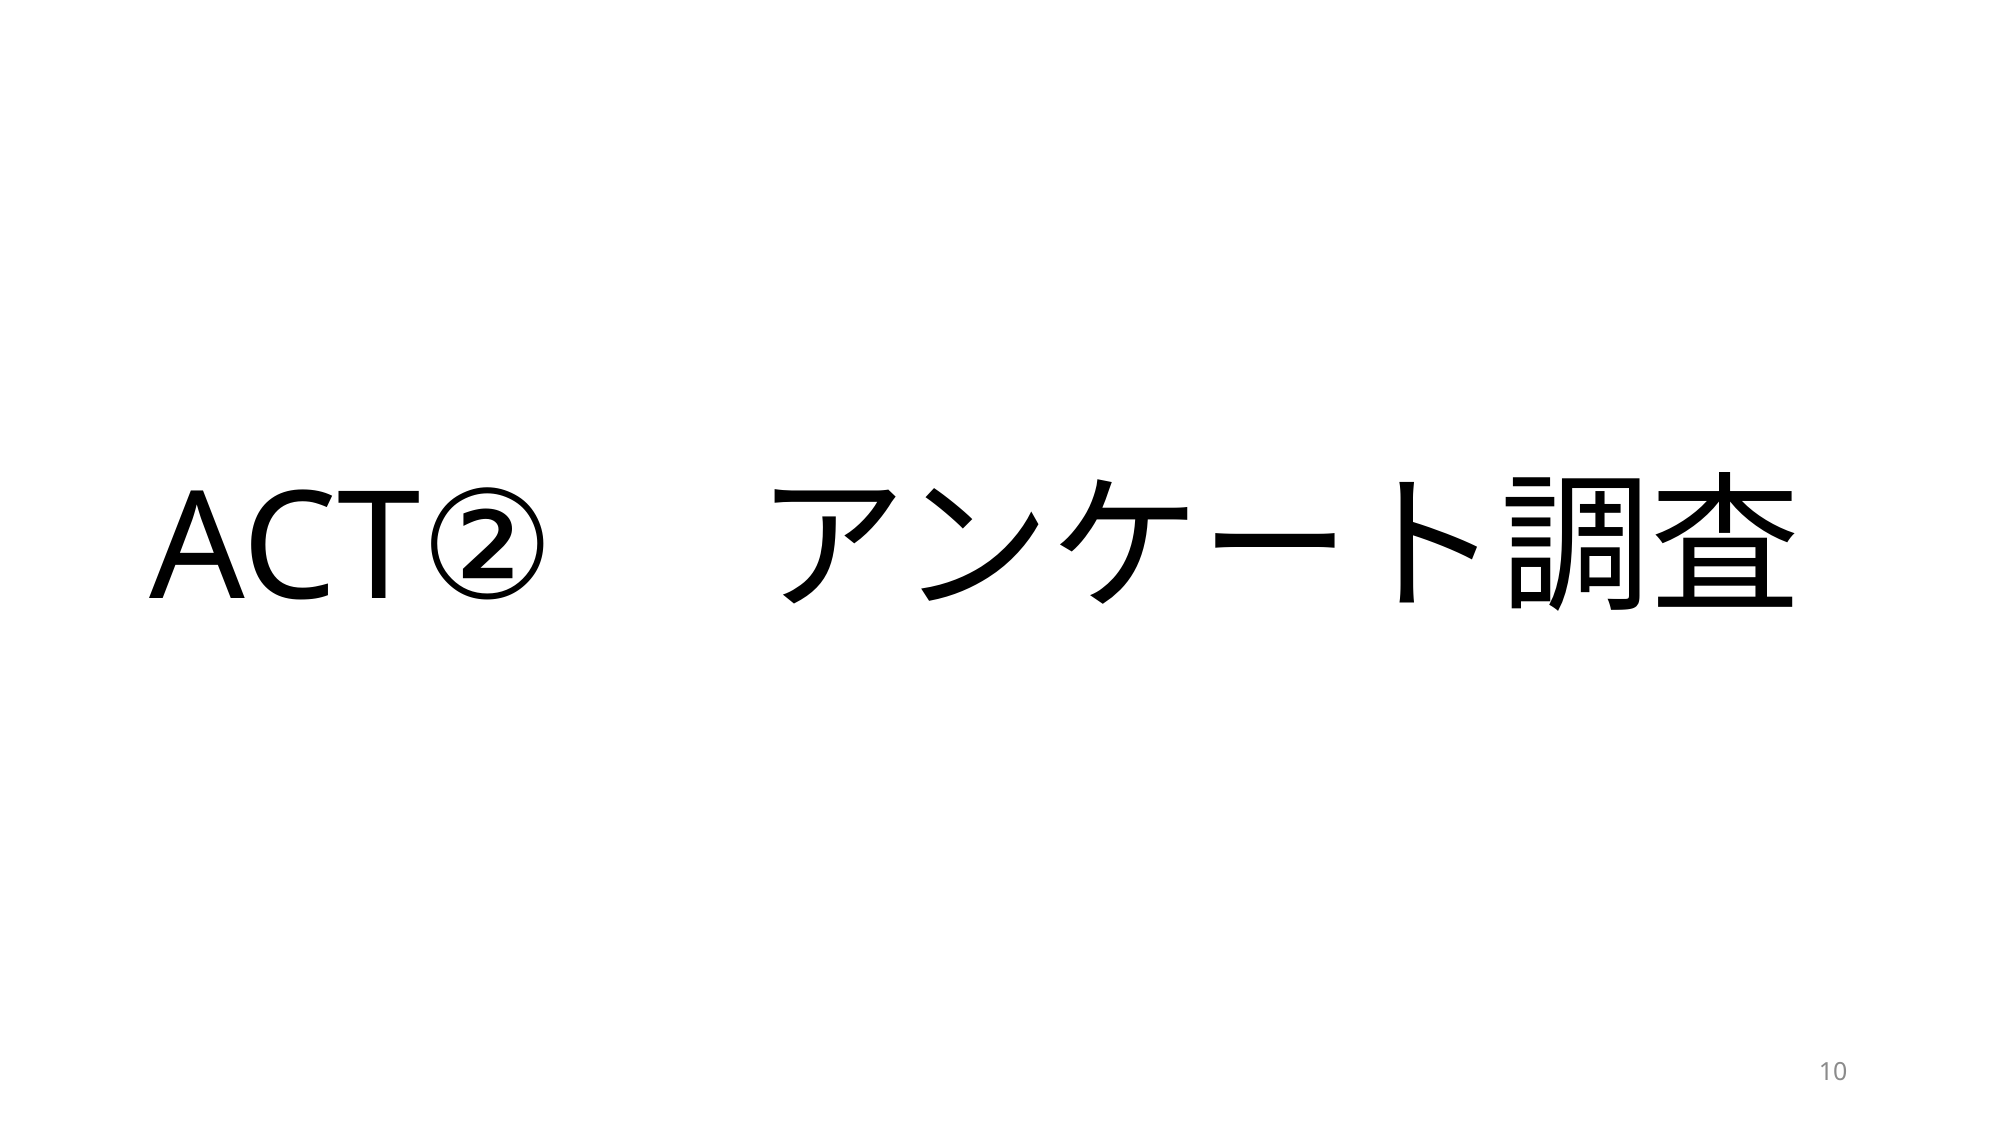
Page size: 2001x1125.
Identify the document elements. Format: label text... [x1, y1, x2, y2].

slide_number 10 [1325, 1042, 1863, 1103]
title ACT② アンケート調査 [134, 438, 1899, 638]
